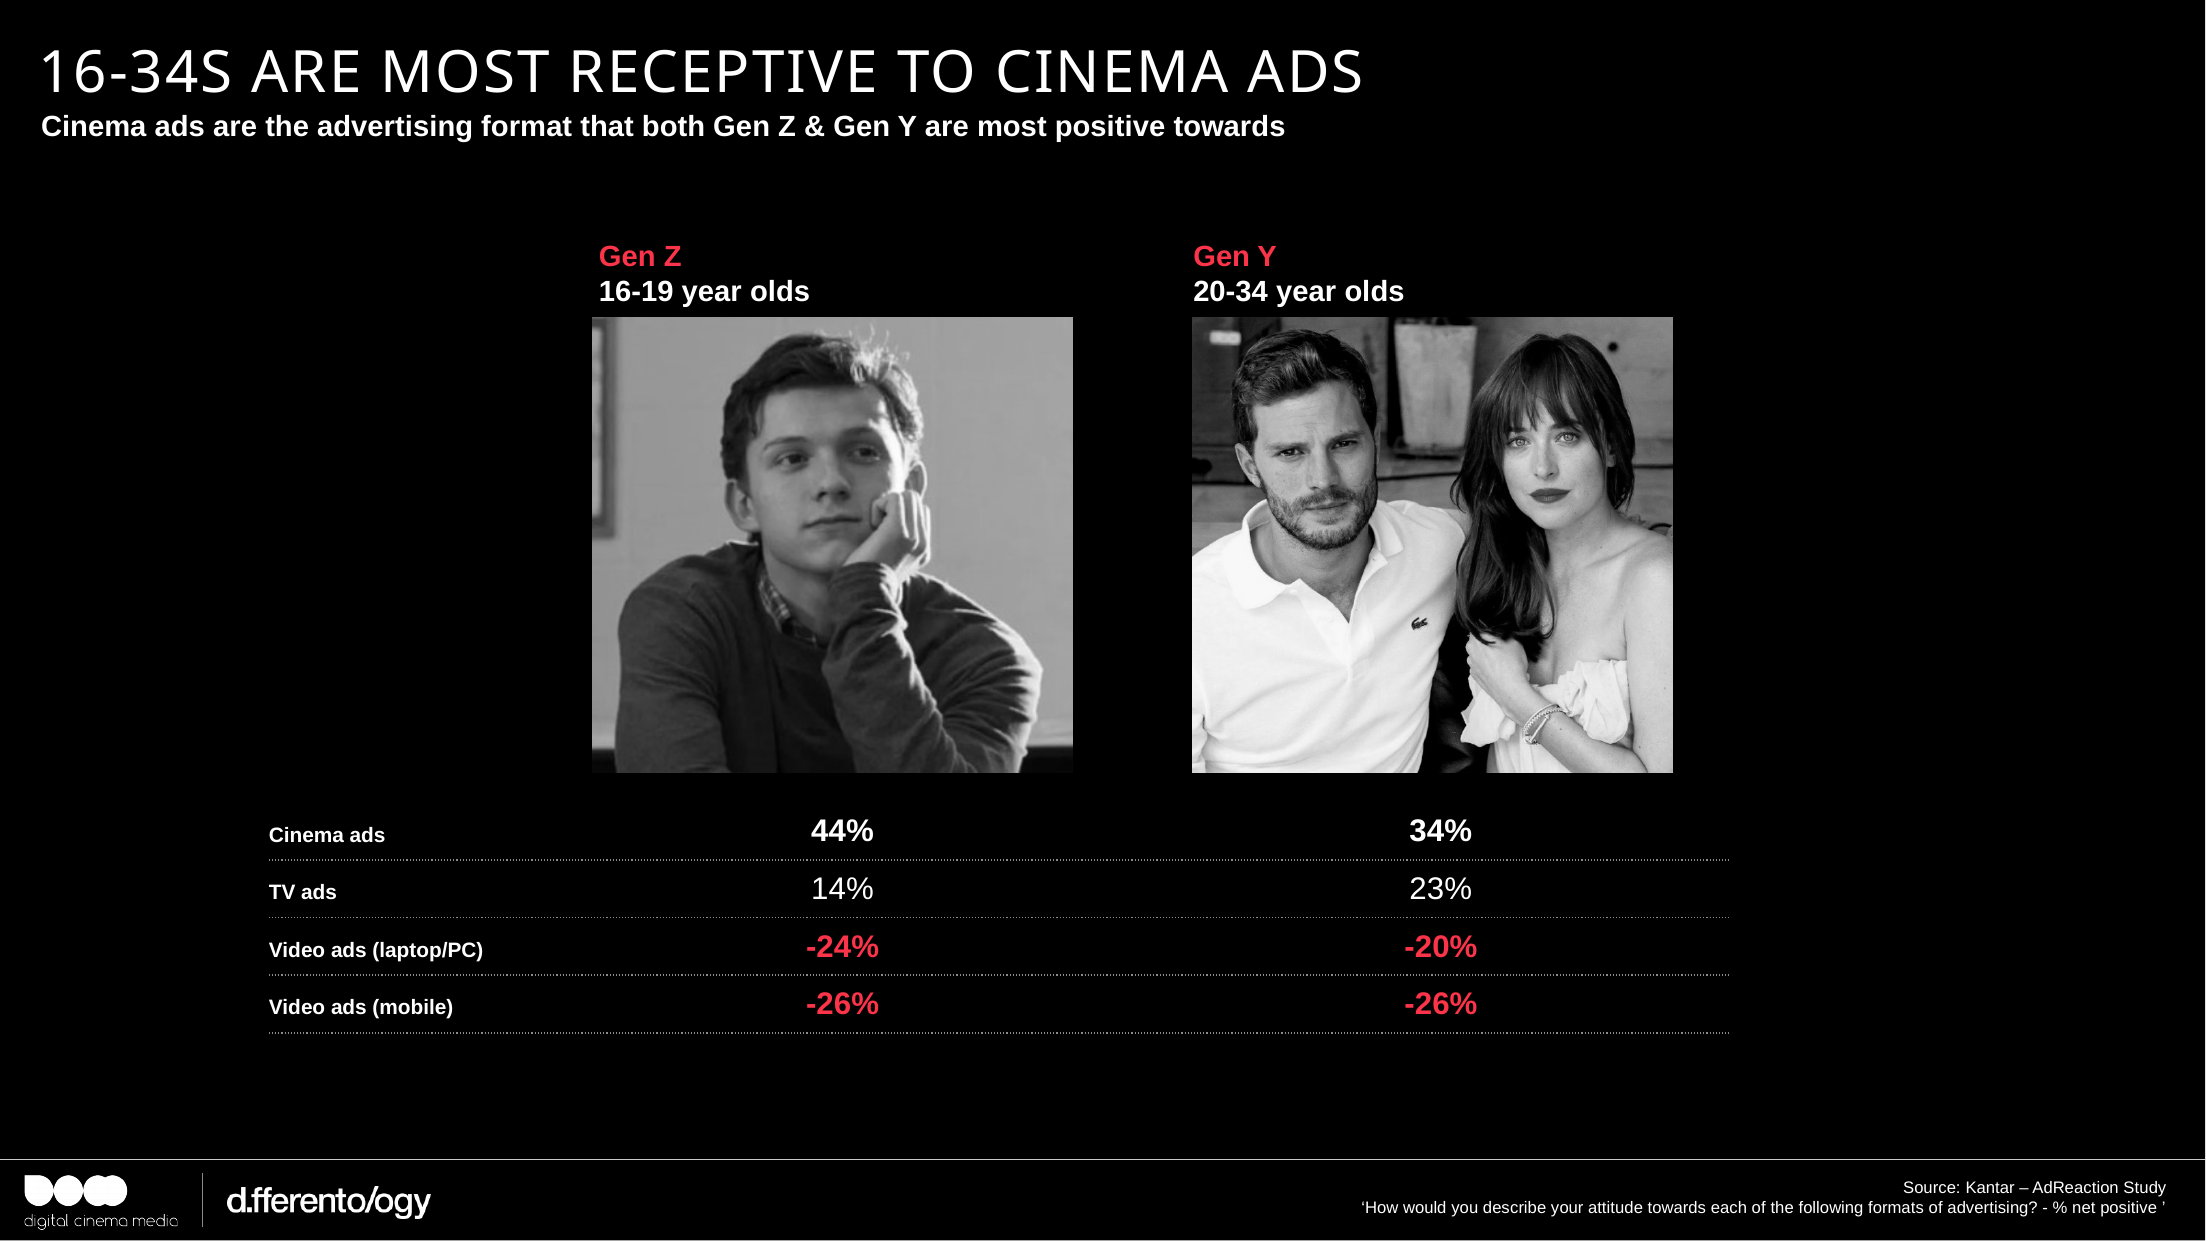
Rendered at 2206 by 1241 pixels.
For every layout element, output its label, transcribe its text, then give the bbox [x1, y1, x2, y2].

text_box Gen Y 20-34 year olds [1178, 230, 1676, 266]
table_cell -26% [1150, 975, 1731, 1033]
text_box Cinema ads are the advertising format that both Gen Z & Gen Y are most positive towards [26, 100, 1427, 150]
text_box Gen Z 16-19 year olds [584, 230, 1081, 266]
picture [227, 1186, 431, 1219]
table_header 44% [535, 802, 1150, 860]
title 16-34S ARE MOST RECEPTIVE TO CINEMA ADS [38, 36, 2075, 104]
table_cell Video ads (mobile) [269, 975, 535, 1033]
picture [1192, 317, 1673, 774]
table_cell Video ads (laptop/PC) [269, 917, 535, 975]
table_cell -26% [535, 975, 1150, 1033]
table_cell 14% [535, 860, 1150, 917]
table_cell -24% [535, 917, 1150, 975]
text_box Source: Kantar – AdReaction Study ‘How would you describe your attitude towards each of the following formats of advertising? - % net positive ’ [1178, 1173, 2182, 1224]
table_cell TV ads [269, 860, 535, 917]
picture [592, 317, 1073, 774]
table_header Cinema ads [269, 802, 535, 860]
table_cell -20% [1150, 917, 1731, 975]
table_header 34% [1150, 802, 1731, 860]
table_cell 23% [1150, 860, 1731, 917]
